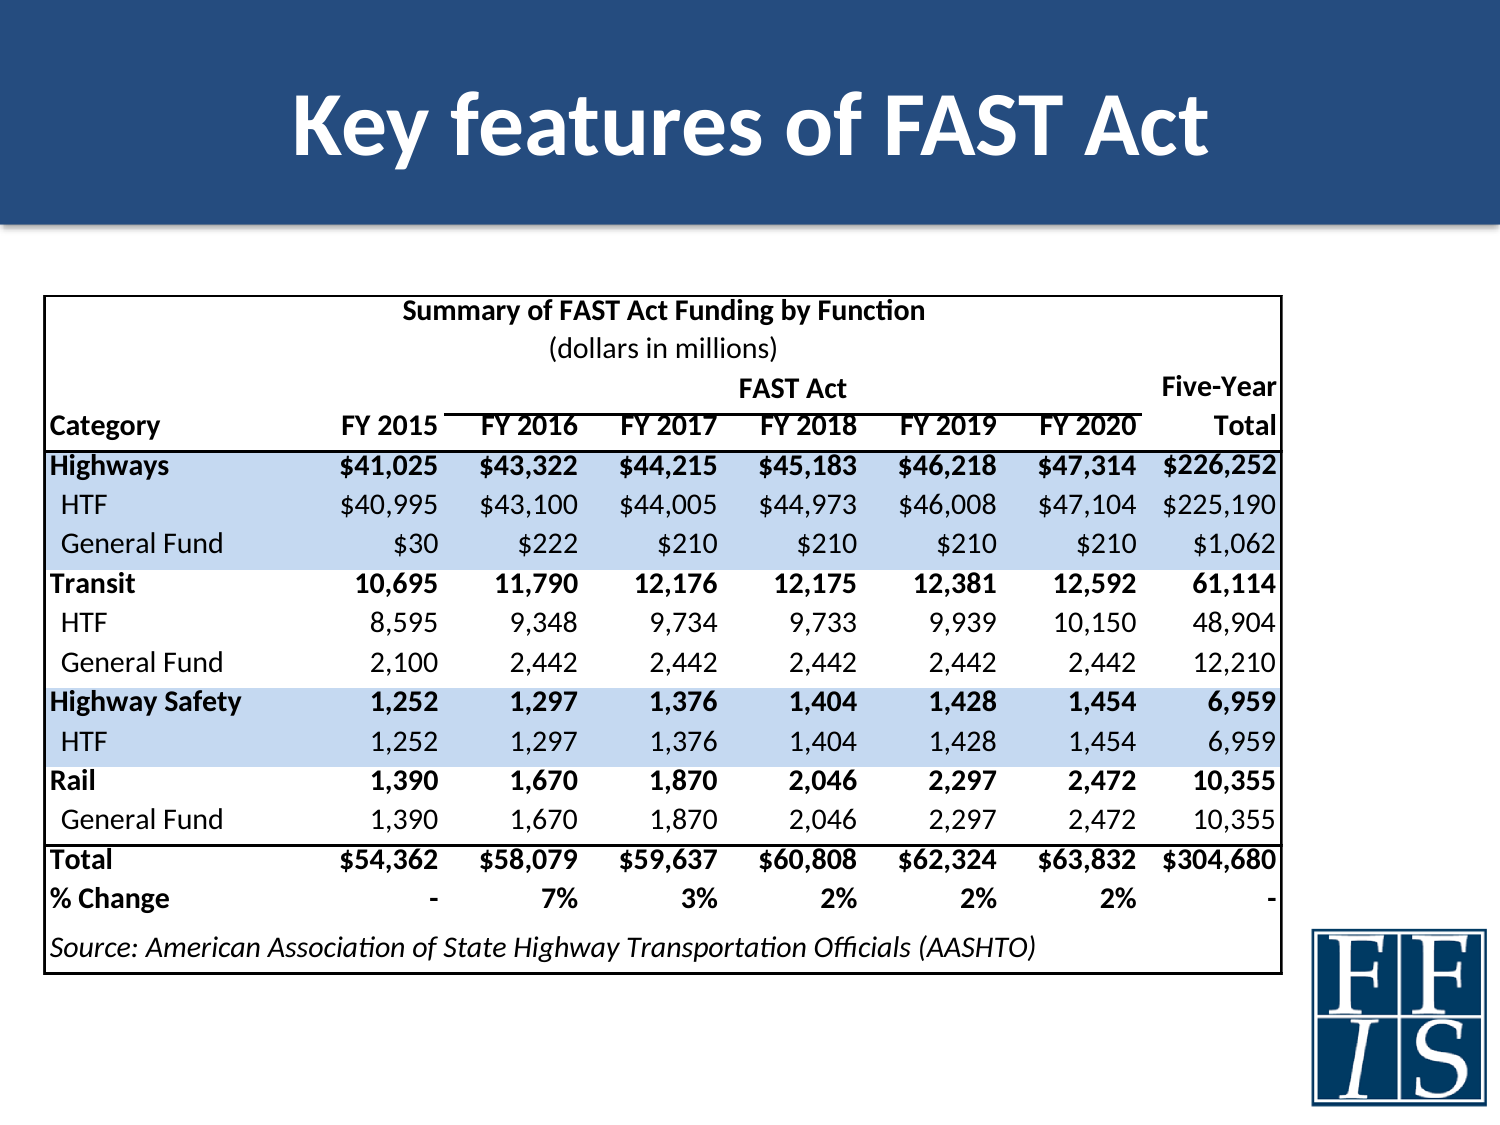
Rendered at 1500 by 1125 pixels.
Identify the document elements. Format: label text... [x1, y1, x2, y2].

picture [0, 0, 1500, 1125]
title Key features of FAST Act [3, 24, 1500, 213]
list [43, 294, 1284, 976]
